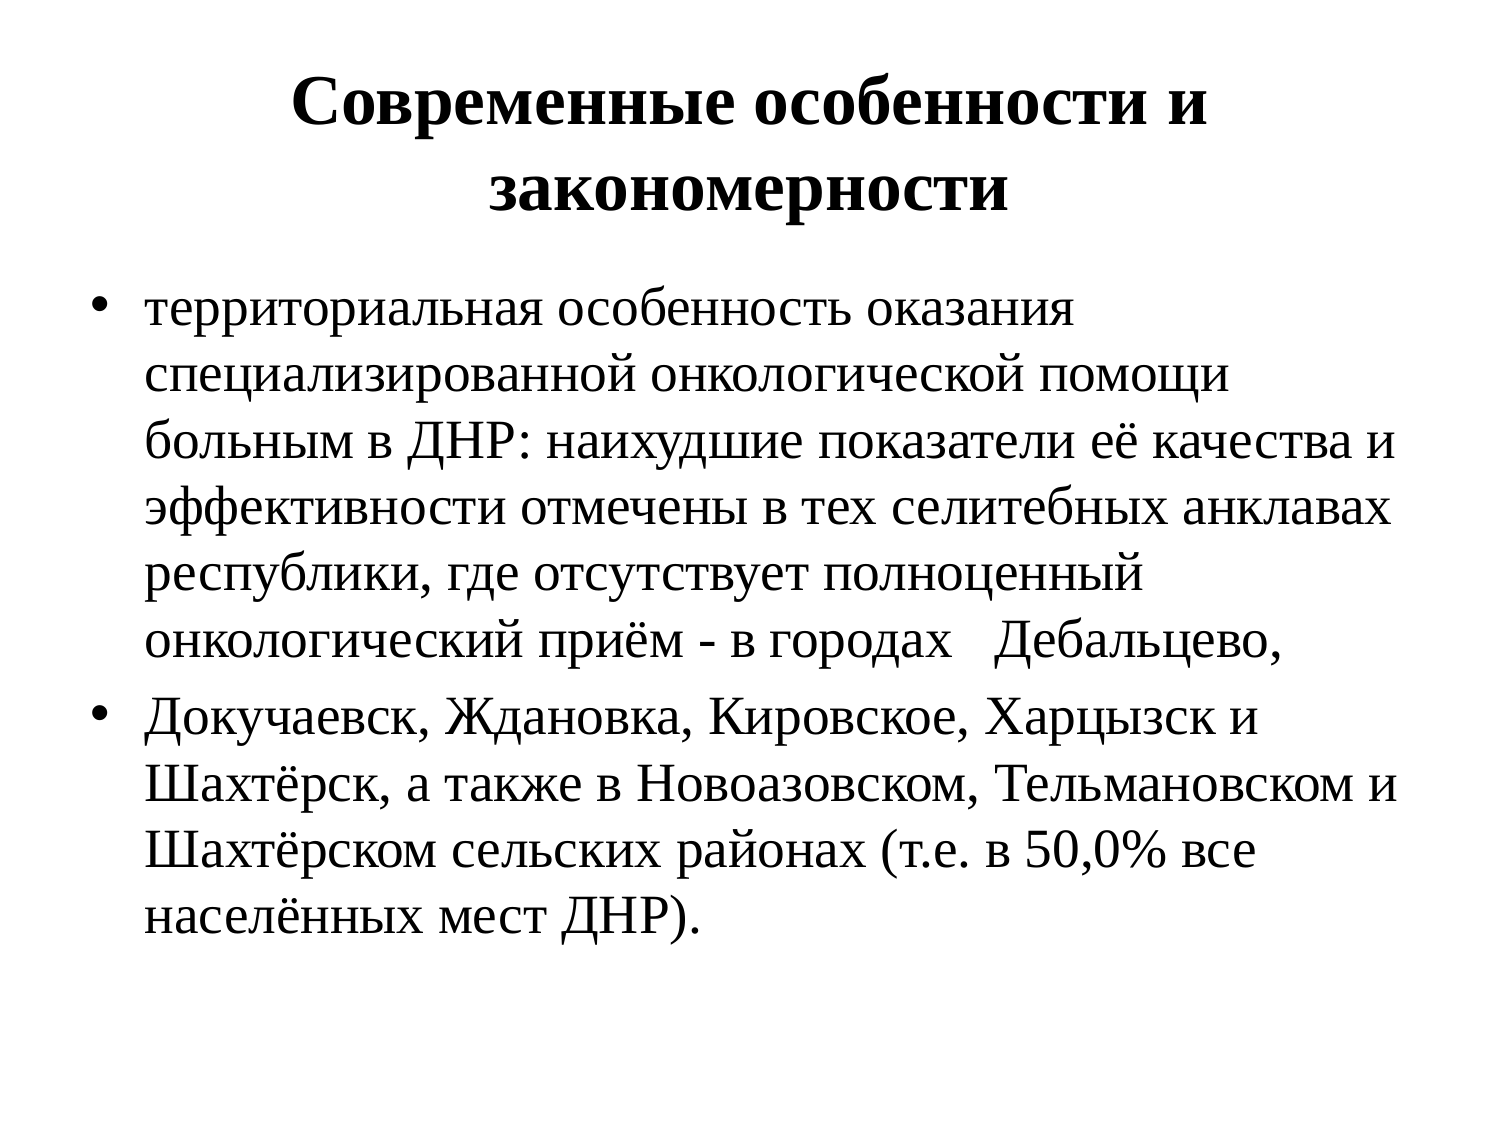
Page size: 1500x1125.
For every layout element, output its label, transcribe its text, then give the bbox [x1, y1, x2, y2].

list территориальная особенность оказания специализированной онкологической помощи больным в ДНР: наихудшие показатели её качества и эффективности отмечены в тех селитебных анклавах республики, где отсутствует полноценный онкологический приём - в городах Дебальцево, Докучаевск, Ждановка, Кировское, Харцызск и Шахтёрск, а также в Новоазовском, Тельмановском и Шахтёрском сельских районах (т.е. в 50,0% все населённых мест ДНР). [75, 262, 1425, 1005]
title Современные особенности и закономерности [75, 45, 1425, 233]
